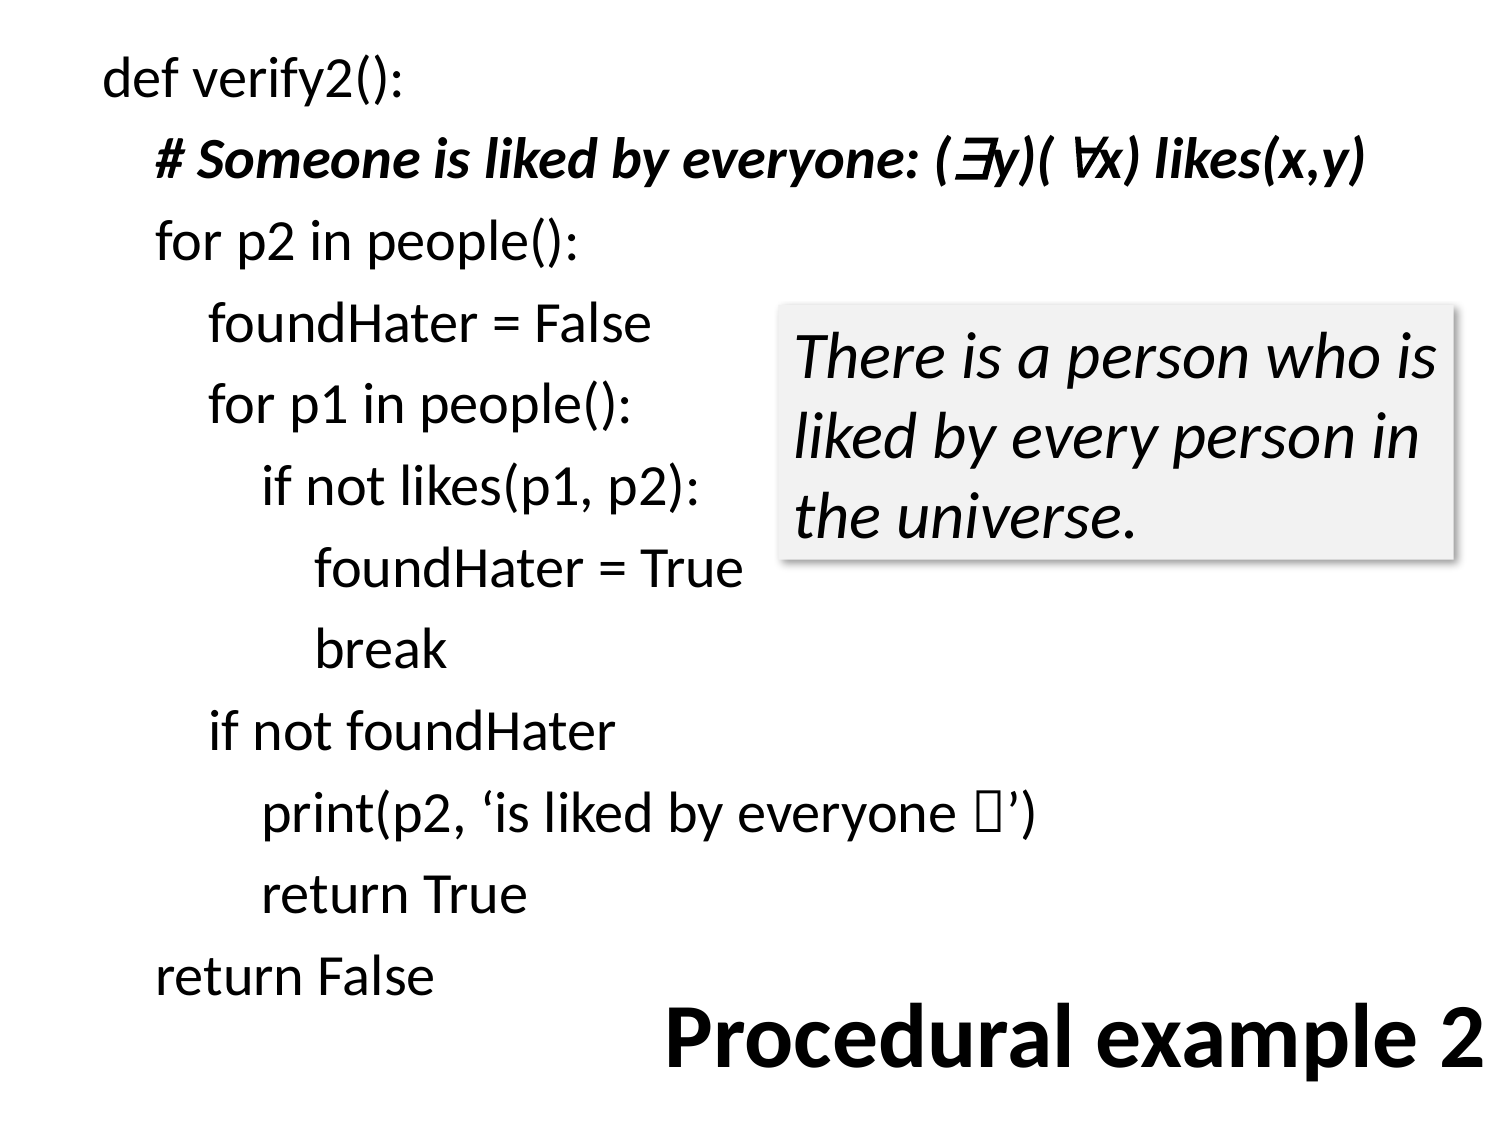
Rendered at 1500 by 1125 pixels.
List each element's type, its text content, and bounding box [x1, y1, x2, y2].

text_box There is a person who is liked by every person in the universe. [778, 304, 1454, 560]
title Procedural example 2 [589, 937, 1500, 1125]
list def verify2(): # Someone is liked by everyone: (y)(x) likes(x,y) for p2 in people(): foundHater = False for p1 in people(): if not likes(p1, p2): foundHater = True break if not foundHater print(p2, ‘is liked by everyone ’) return True return False [87, 31, 1413, 1094]
